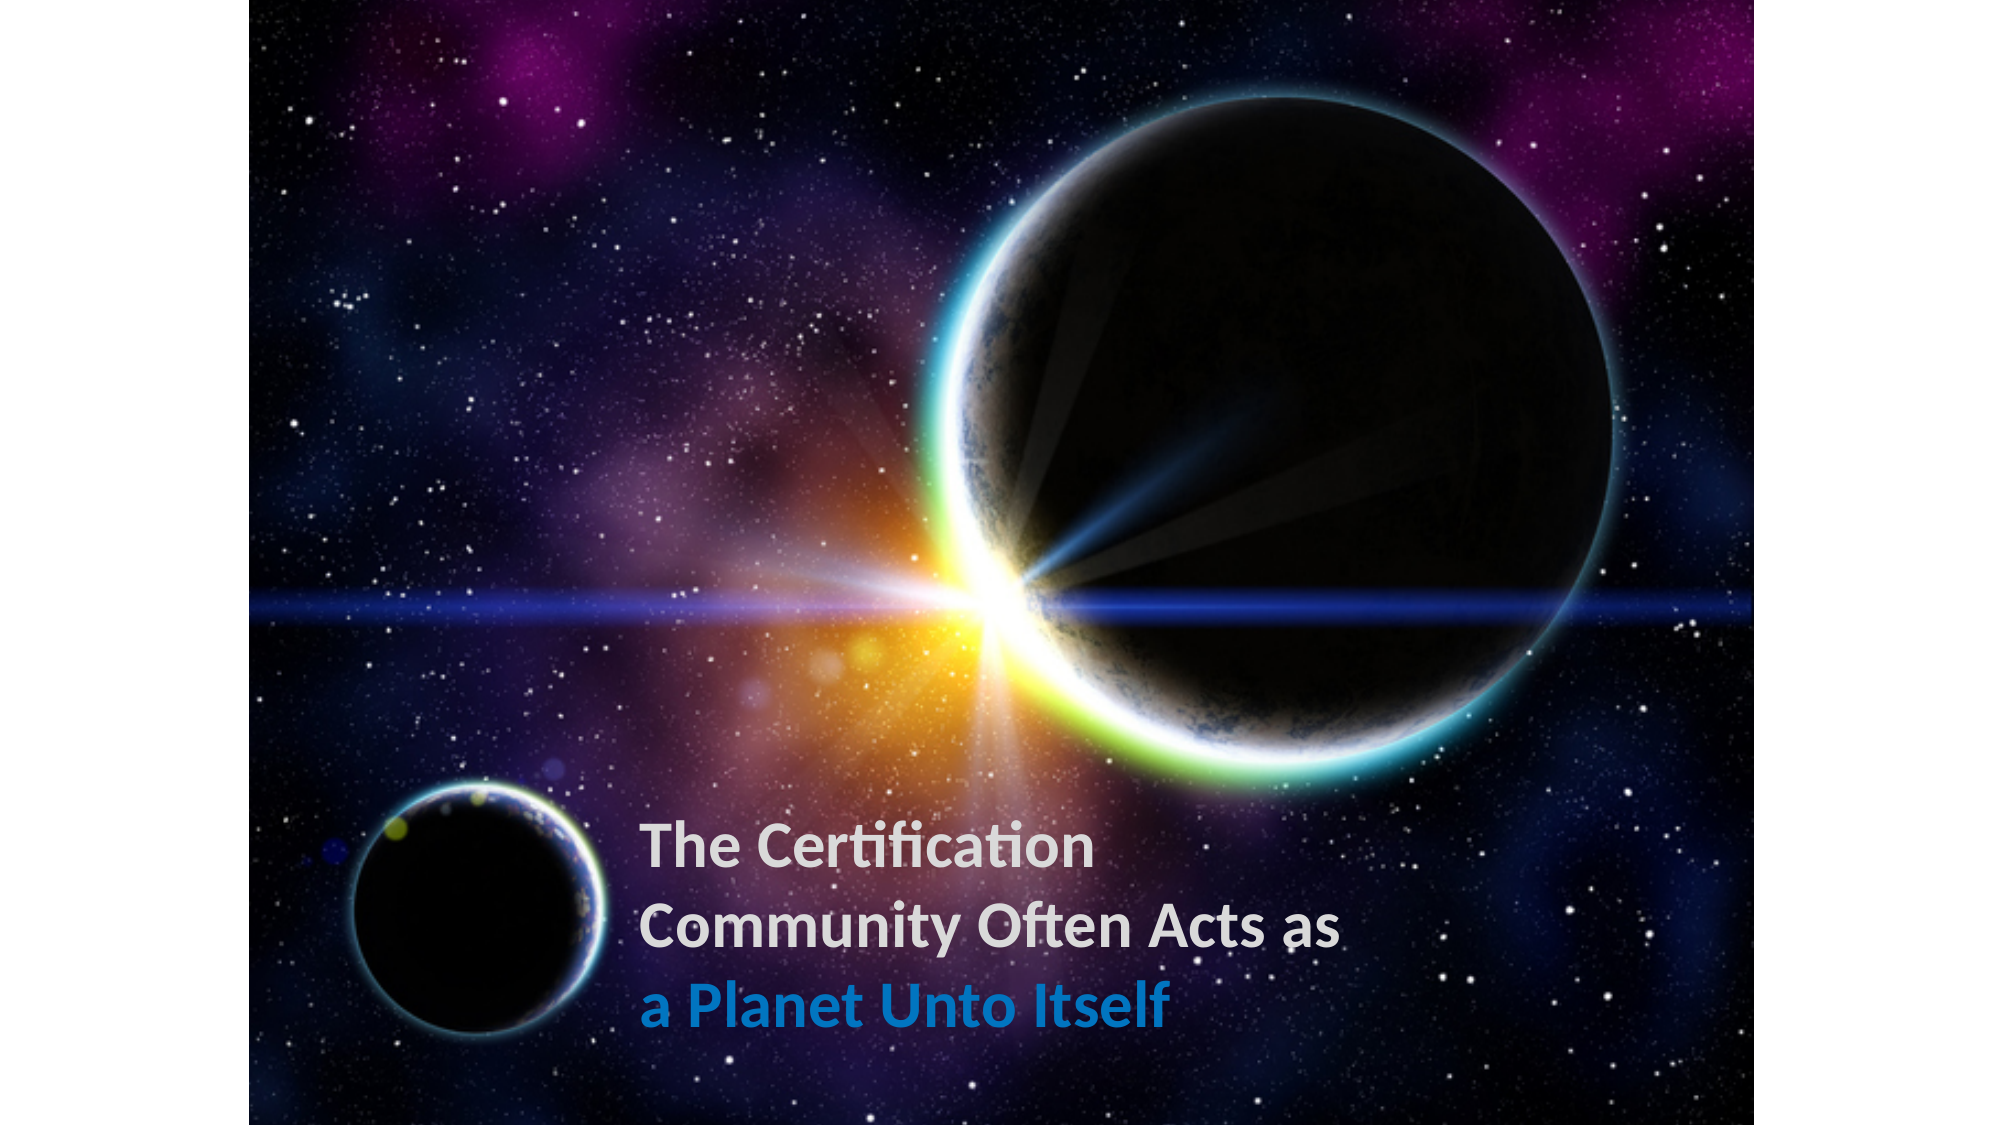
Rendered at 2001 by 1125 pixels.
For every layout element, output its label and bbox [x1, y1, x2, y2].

list [249, 0, 1754, 1125]
